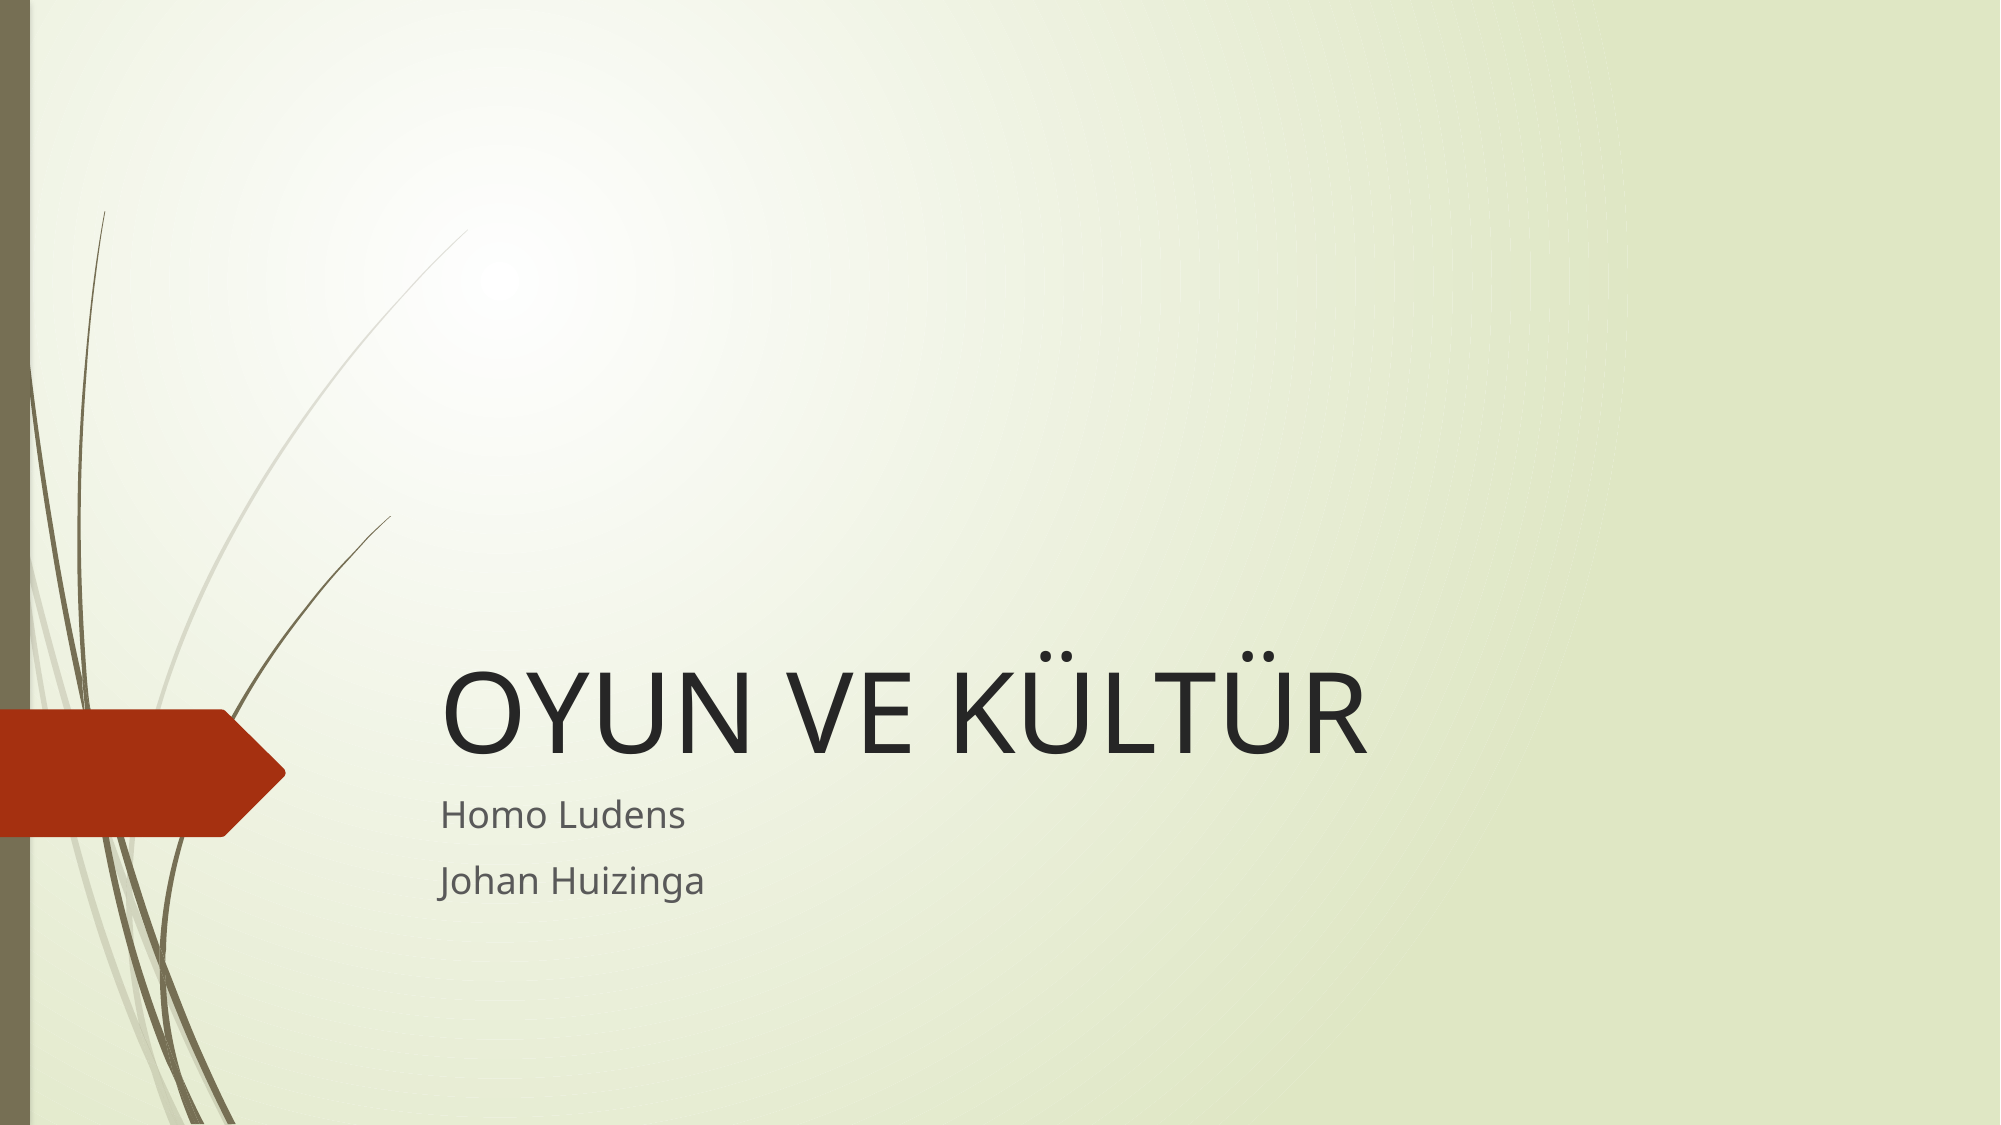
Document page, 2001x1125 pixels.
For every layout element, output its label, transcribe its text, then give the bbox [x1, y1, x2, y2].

title OYUN VE KÜLTÜR [424, 412, 1888, 783]
subtitle Homo Ludens Johan Huizinga [424, 783, 1888, 969]
